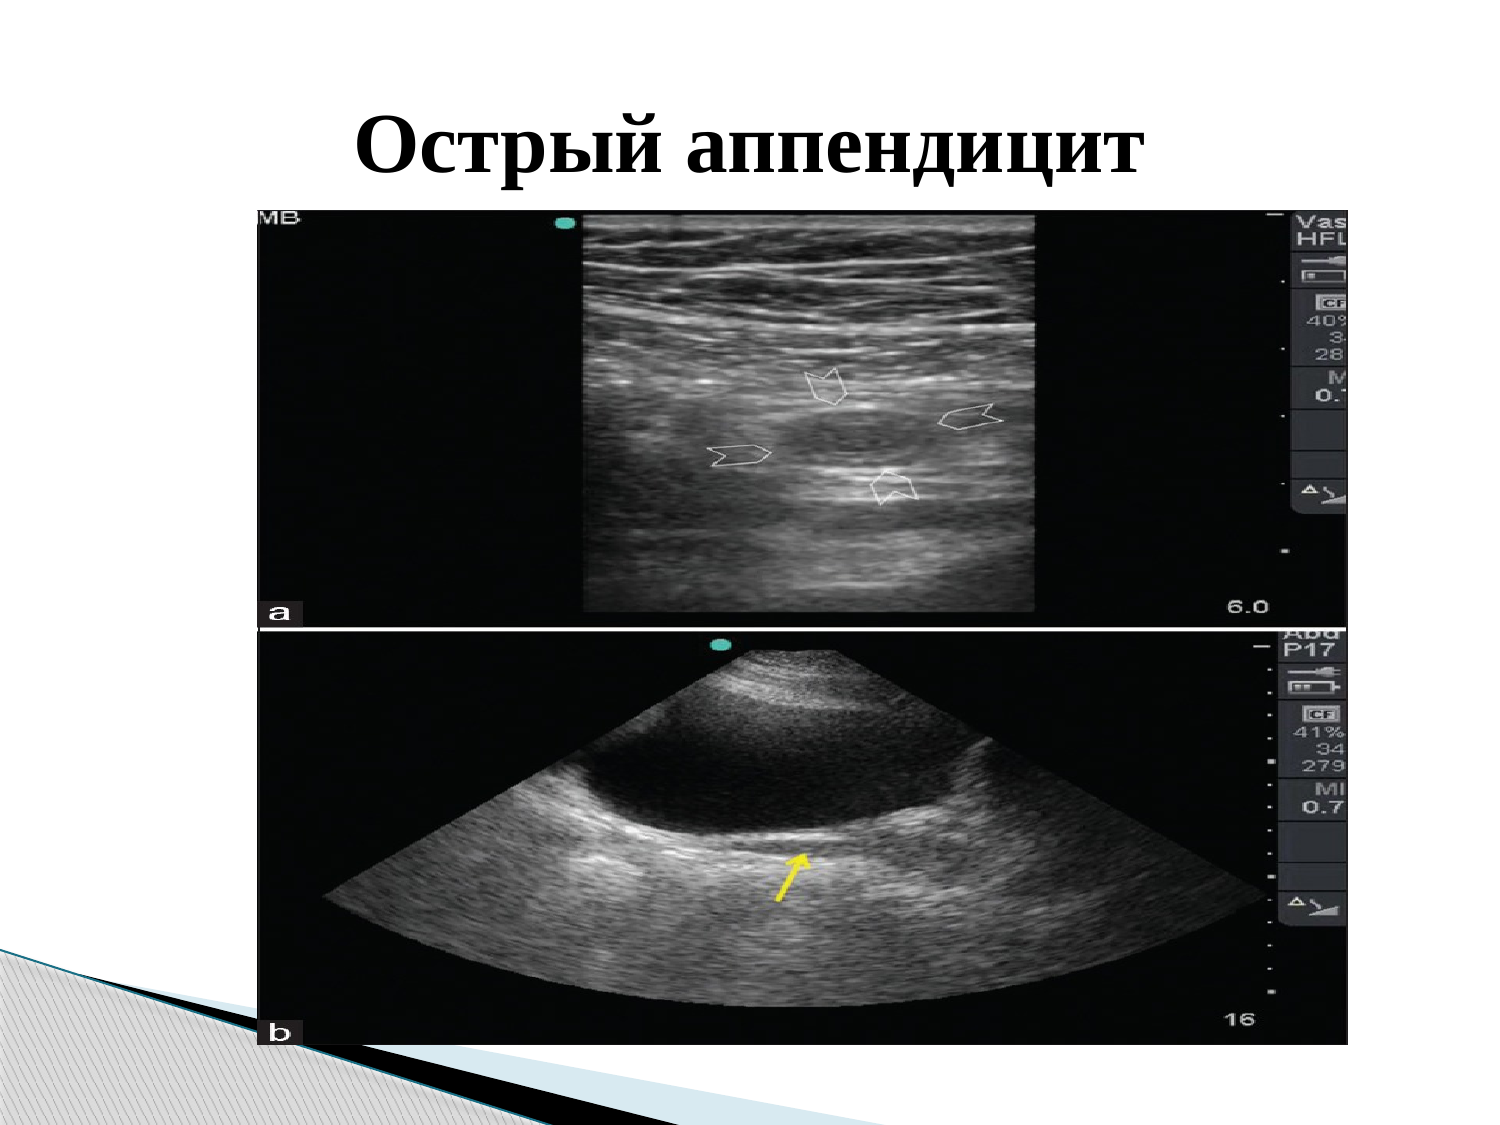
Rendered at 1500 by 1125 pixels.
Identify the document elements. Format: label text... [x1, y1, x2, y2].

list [257, 210, 1348, 1045]
title Острый аппендицит [75, 45, 1425, 233]
